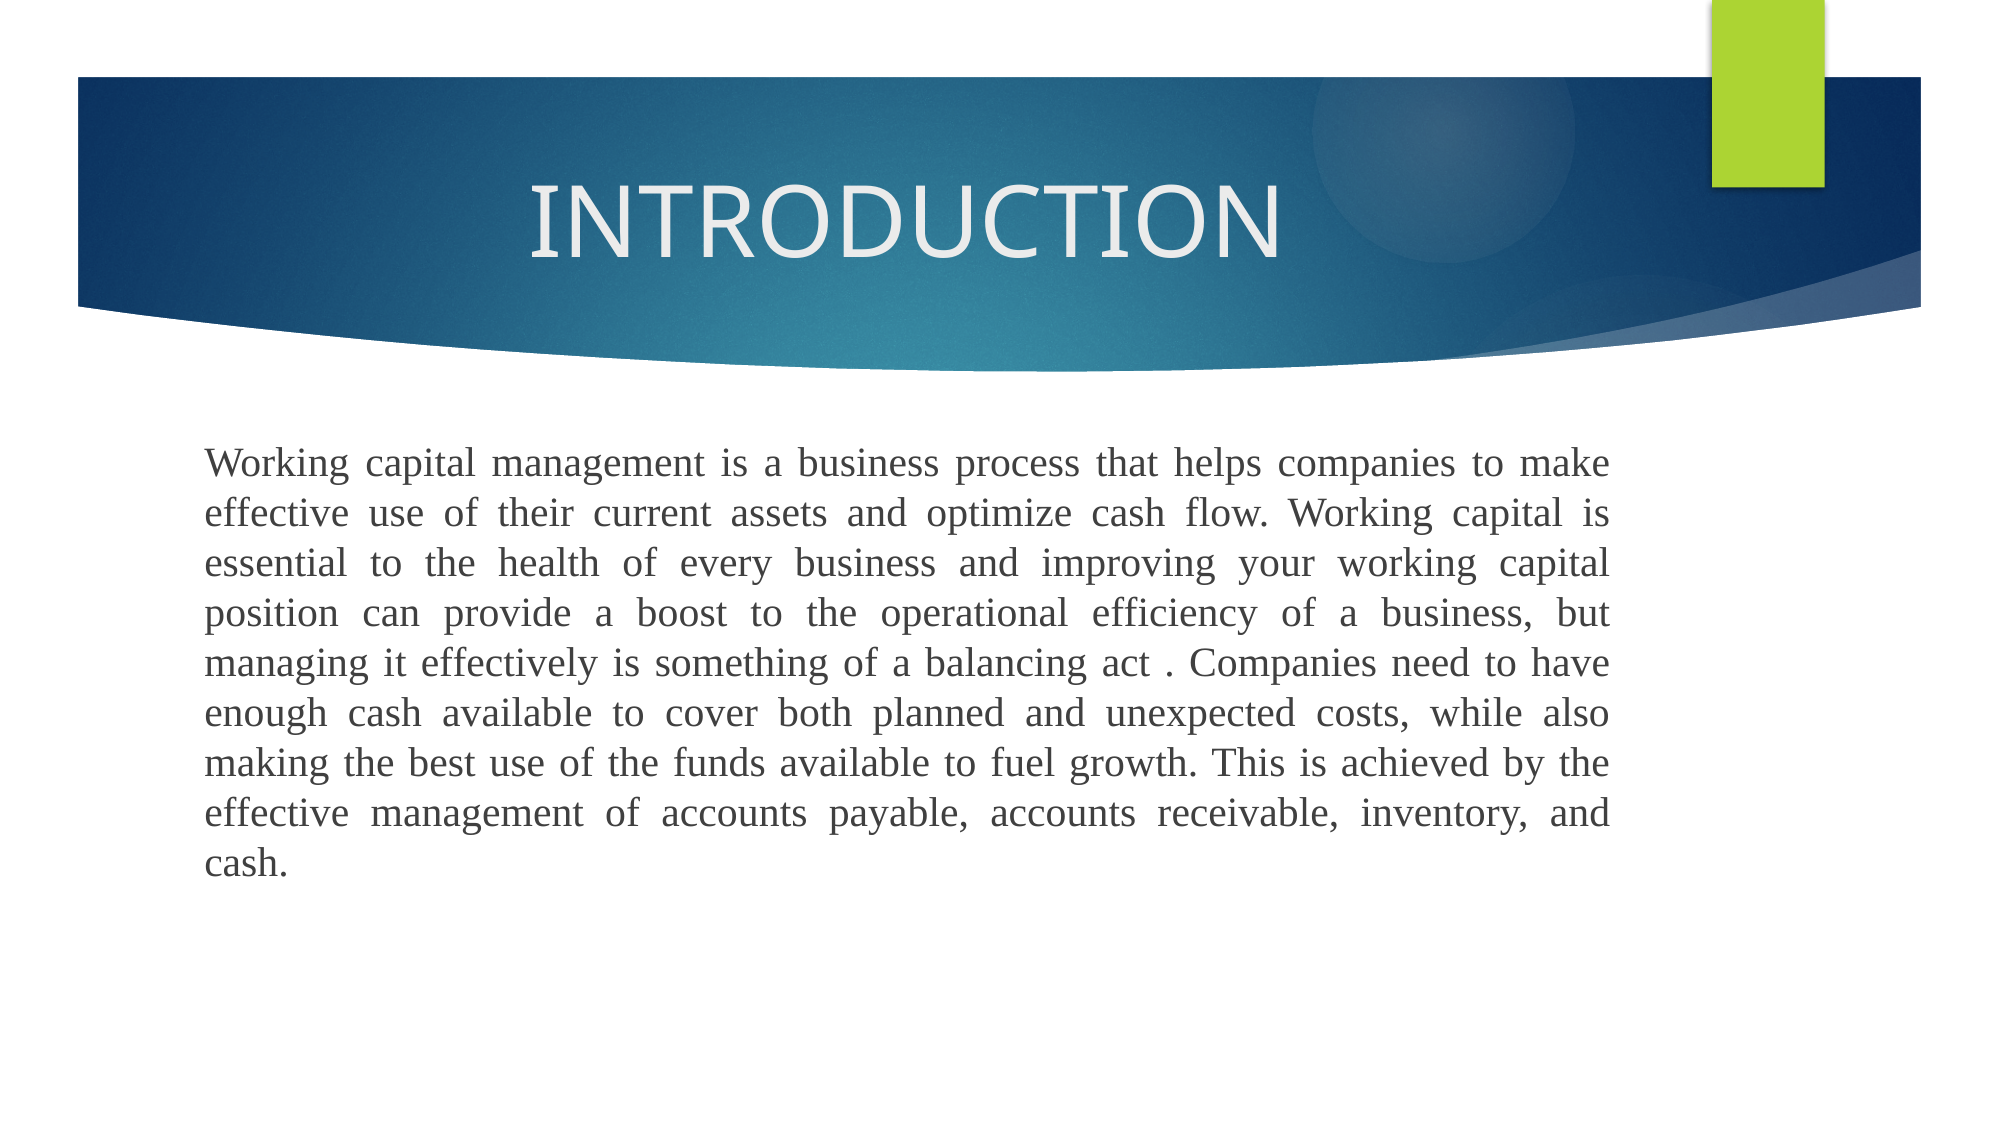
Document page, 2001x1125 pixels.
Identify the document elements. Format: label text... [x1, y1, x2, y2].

list Working capital management is a business process that helps companies to make effective use of their current assets and optimize cash flow. Working capital is essential to the health of every business and improving your working capital position can provide a boost to the operational efficiency of a business, but managing it effectively is something of a balancing act . Companies need to have enough cash available to cover both planned and unexpected costs, while also making the best use of the funds available to fuel growth. This is achieved by the effective management of accounts payable, accounts receivable, inventory, and cash. [189, 427, 1627, 988]
title INTRODUCTION [189, 159, 1627, 276]
